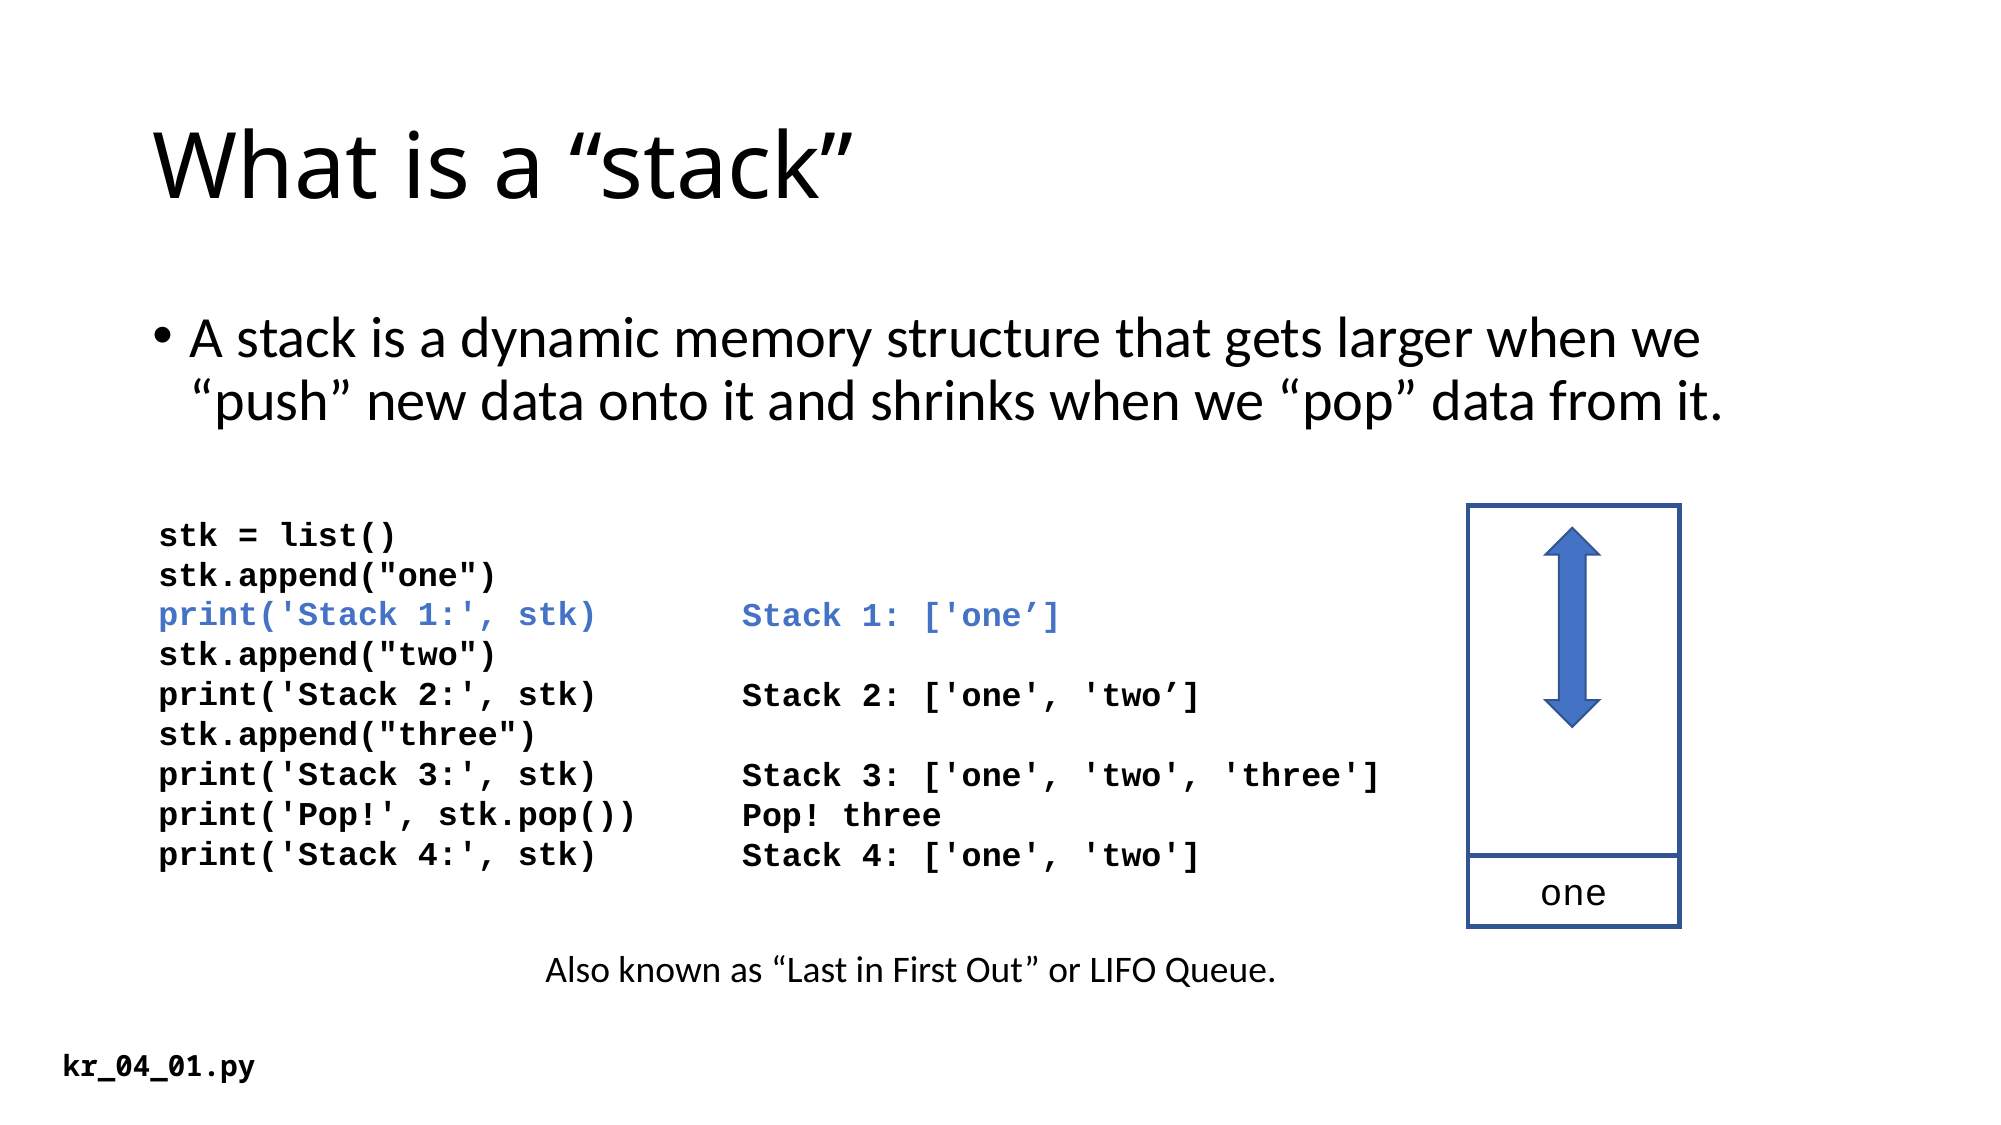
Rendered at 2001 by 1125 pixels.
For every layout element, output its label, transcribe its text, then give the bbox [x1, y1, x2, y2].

title What is a “stack” [137, 59, 1863, 278]
text_box kr_04_01.py [48, 1039, 275, 1090]
text_box [1467, 504, 1680, 854]
text_box stk = list() stk.append("one") print('Stack 1:', stk) stk.append("two") print('Stack 2:', stk) stk.append("three") print('Stack 3:', stk) print('Pop!', stk.pop()) print('Stack 4:', stk) [143, 505, 654, 880]
text_box Also known as “Last in First Out” or LIFO Queue. [530, 937, 1293, 998]
text_box one [1467, 854, 1680, 927]
text_box [1543, 526, 1602, 729]
text_box Stack 1: ['one’] Stack 2: ['one', 'two’] Stack 3: ['one', 'two', 'three'] Pop! three Stack 4: ['one', 'two'] [727, 586, 1398, 881]
list A stack is a dynamic memory structure that gets larger when we “push” new data onto it and shrinks when we “pop” data from it. [137, 299, 1863, 477]
